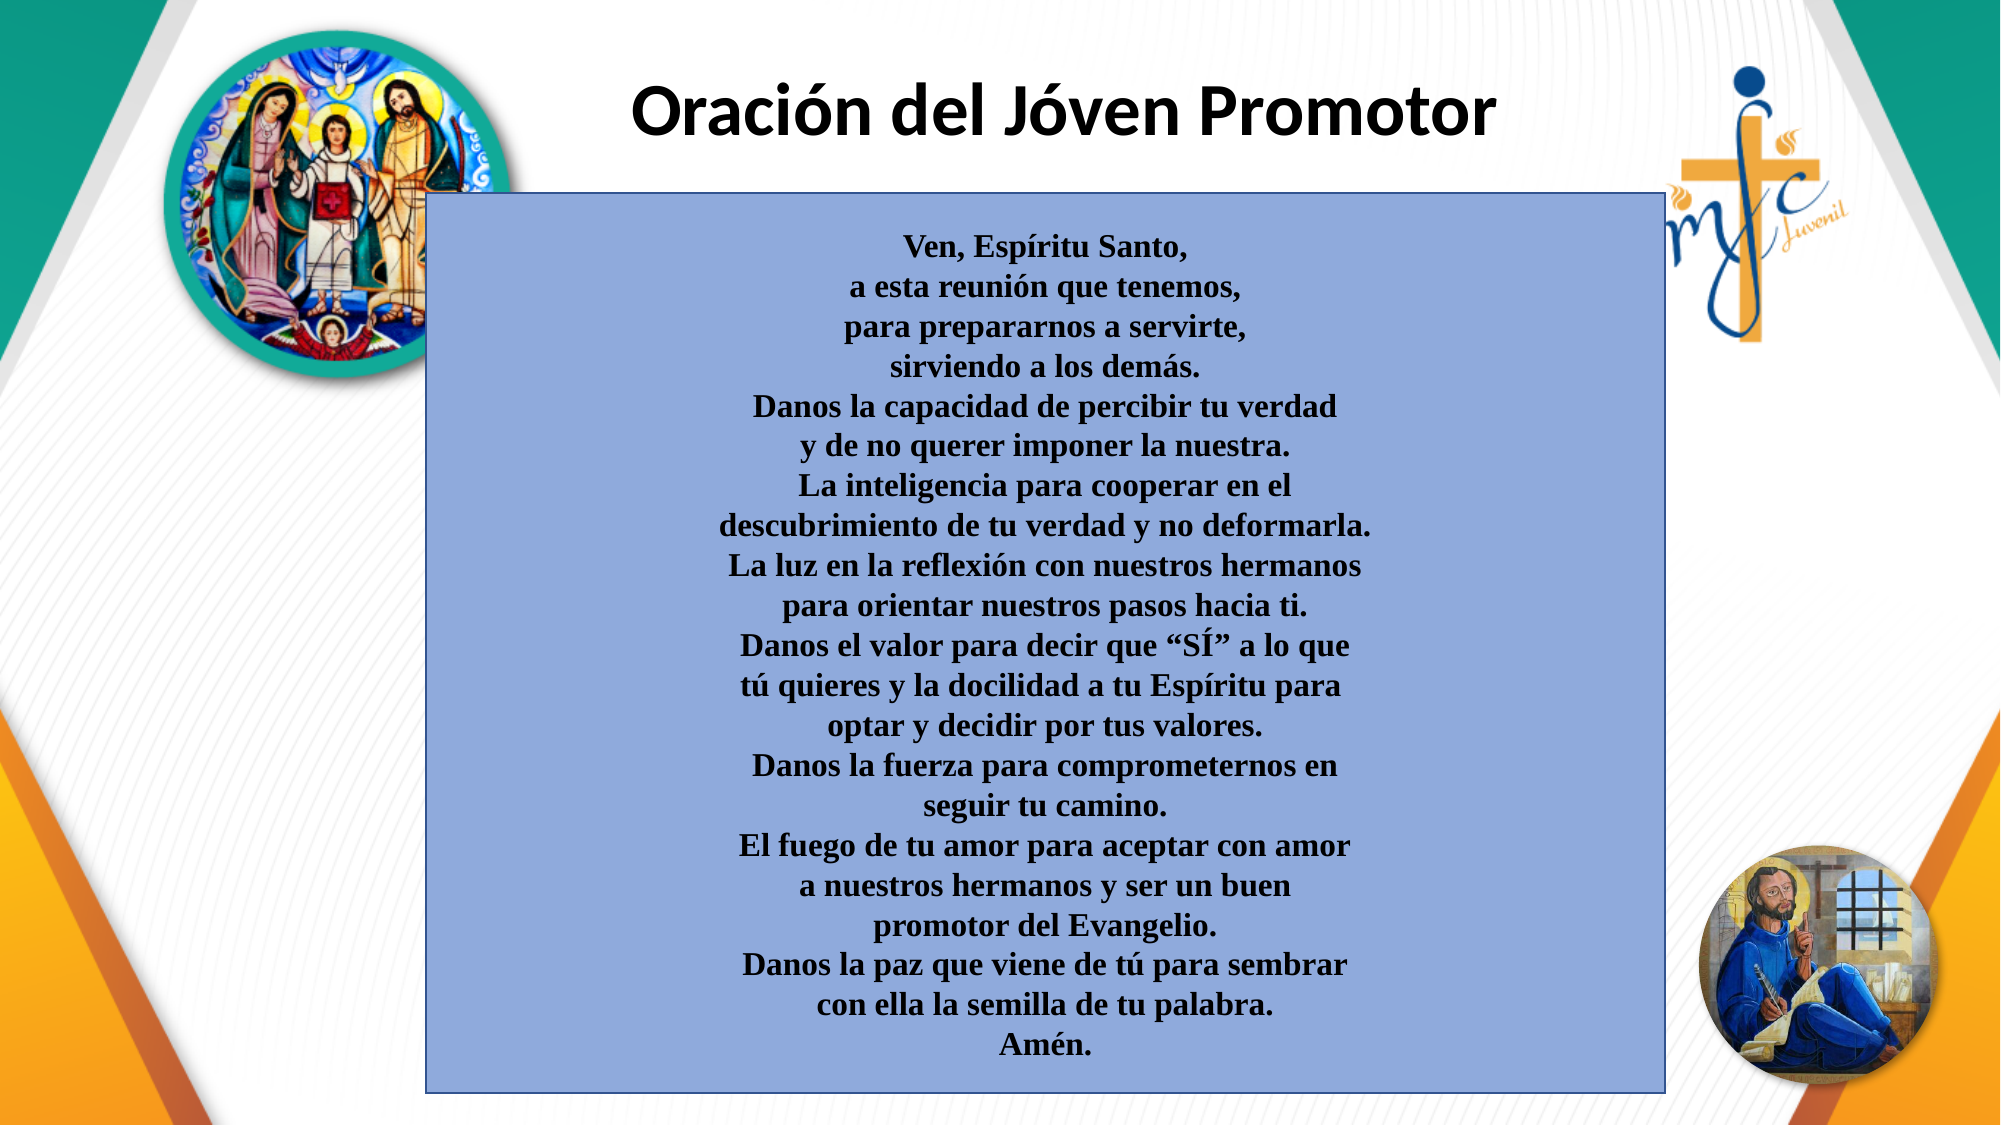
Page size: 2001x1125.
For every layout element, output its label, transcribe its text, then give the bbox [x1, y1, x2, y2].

picture [0, 0, 2001, 1125]
text_box Oración del Jóven Promotor [616, 52, 1545, 158]
text_box Ven, Espíritu Santo, a esta reunión que tenemos, para prepararnos a servirte, sirviendo a los demás. Danos la capacidad de percibir tu verdad y de no querer imponer la nuestra. La inteligencia para cooperar en el descubrimiento de tu verdad y no deformarla. La luz en la reflexión con nuestros hermanos para orientar nuestros pasos hacia ti. Danos el valor para decir que “SÍ” a lo que tú quieres y la docilidad a tu Espíritu para optar y decidir por tus valores. Danos la fuerza para comprometernos en seguir tu camino. El fuego de tu amor para aceptar con amor a nuestros hermanos y ser un buen promotor del Evangelio. Danos la paz que viene de tú para sembrar con ella la semilla de tu palabra. Amén. [425, 192, 1666, 1094]
